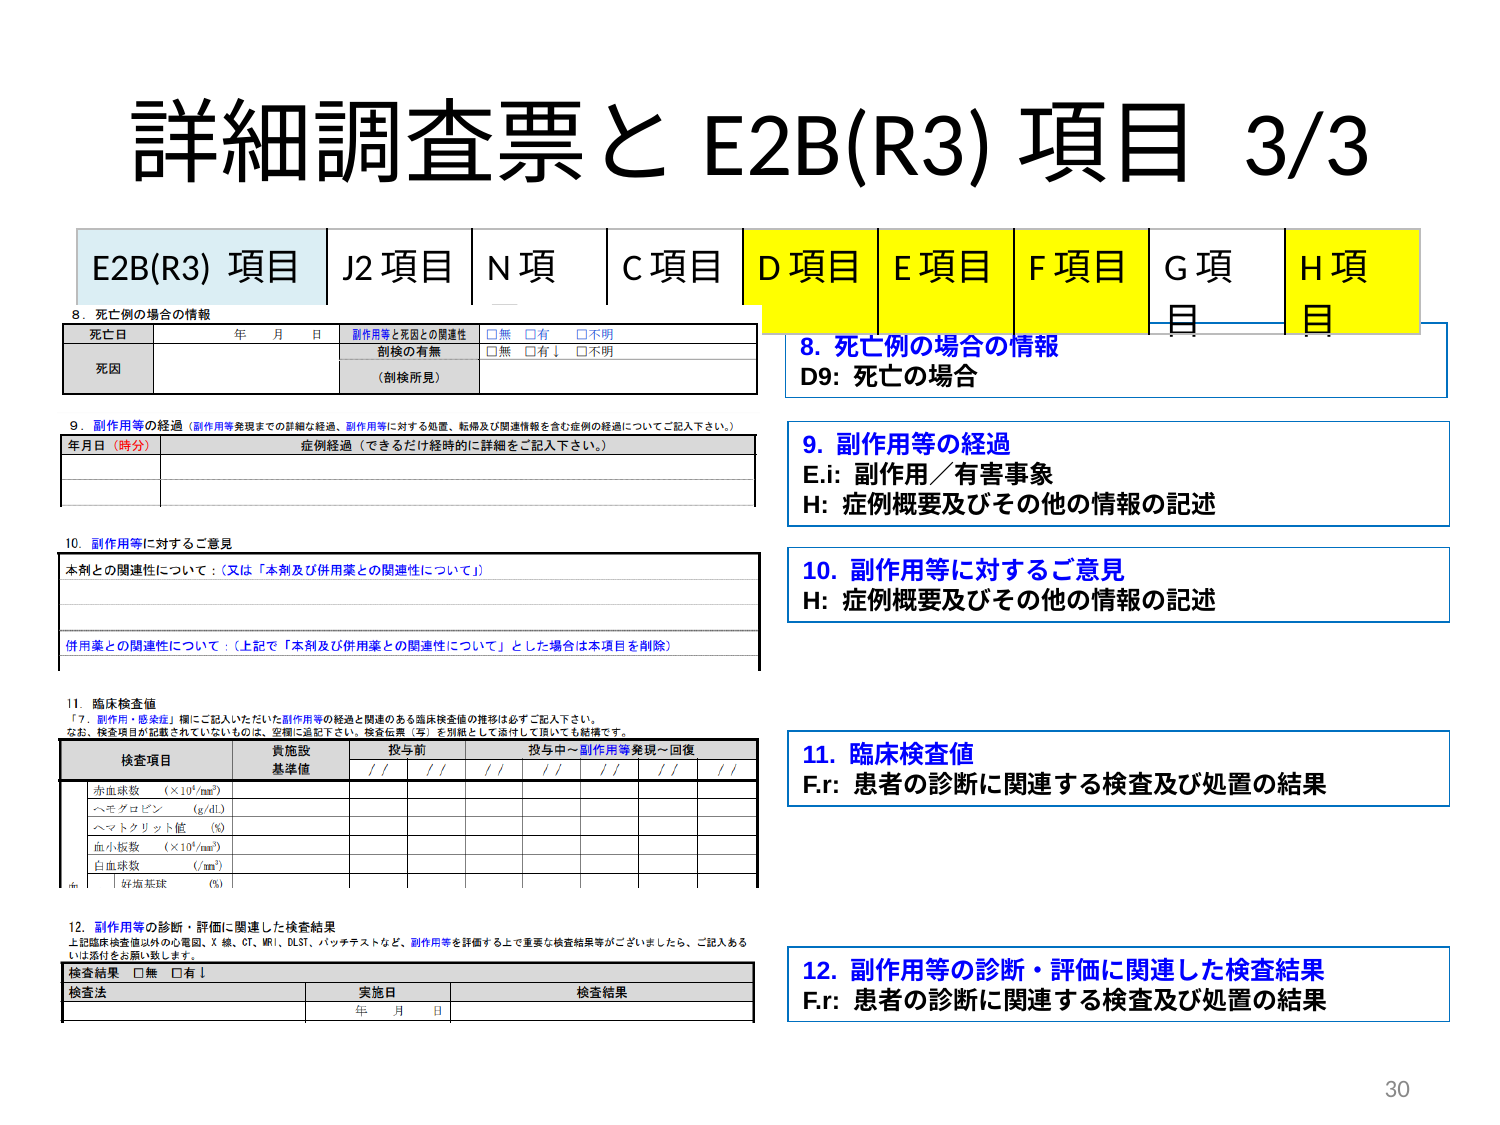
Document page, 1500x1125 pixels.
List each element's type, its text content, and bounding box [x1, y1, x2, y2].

table_header N項目 [473, 230, 606, 304]
picture [57, 411, 760, 508]
slide_number 30 [1074, 1057, 1425, 1118]
picture [51, 529, 762, 672]
table_header C項目 [608, 230, 742, 304]
text_box 12. 副作用等の診断・評価に関連した検査結果 F.r: 患者の診断に関連する検査及び処置の結果 [788, 946, 1450, 1022]
title 詳細調査票とE2B(R3)項目 3/3 [75, 45, 1425, 233]
table_header F項目 [1015, 230, 1148, 333]
table_header E項目 [879, 230, 1013, 333]
table_header E2B(R3) 項目 [78, 230, 326, 304]
table_header G項目 [1150, 230, 1284, 333]
table_header D項目 [744, 230, 877, 333]
picture [53, 695, 764, 888]
text_box 10. 副作用等に対するご意見 H: 症例概要及びその他の情報の記述 [788, 547, 1450, 623]
text_box 11. 臨床検査値 F.r: 患者の診断に関連する検査及び処置の結果 [788, 731, 1450, 806]
text_box 8. 死亡例の場合の情報 D9: 死亡の場合 [785, 322, 1447, 398]
picture [57, 916, 760, 1023]
text_box 9. 副作用等の経過 E.i: 副作用／有害事象 H: 症例概要及びその他の情報の記述 [788, 421, 1450, 527]
table_header J2項目 [328, 230, 471, 304]
picture [57, 305, 762, 399]
table_header H項目 [1286, 230, 1419, 333]
